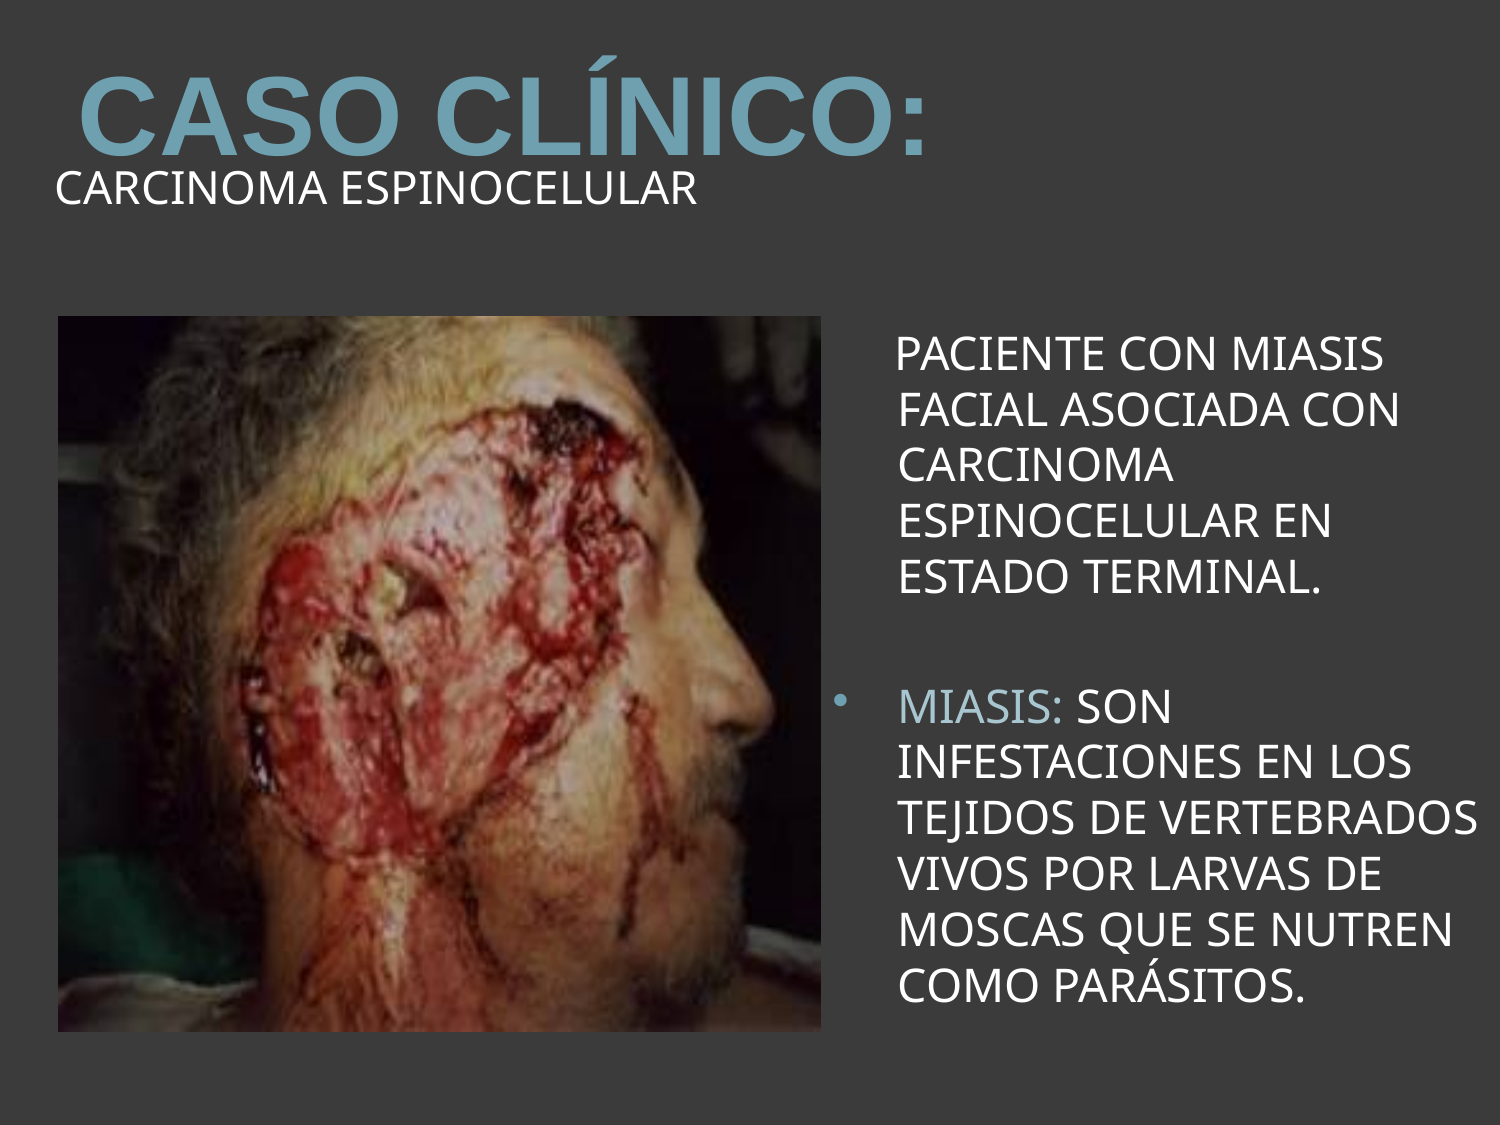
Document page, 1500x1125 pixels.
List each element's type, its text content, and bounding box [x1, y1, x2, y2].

text_box CASO CLÍNICO: [58, 35, 954, 186]
list PACIENTE CON MIASIS FACIAL ASOCIADA CON CARCINOMA ESPINOCELULAR EN ESTADO TERMINAL. MIASIS: SON INFESTACIONES EN LOS TEJIDOS DE VERTEBRADOS VIVOS POR LARVAS DE MOSCAS QUE SE NUTREN COMO PARÁSITOS. [813, 316, 1500, 1043]
title CARCINOMA ESPINOCELULAR [46, 35, 1397, 223]
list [58, 316, 821, 1032]
